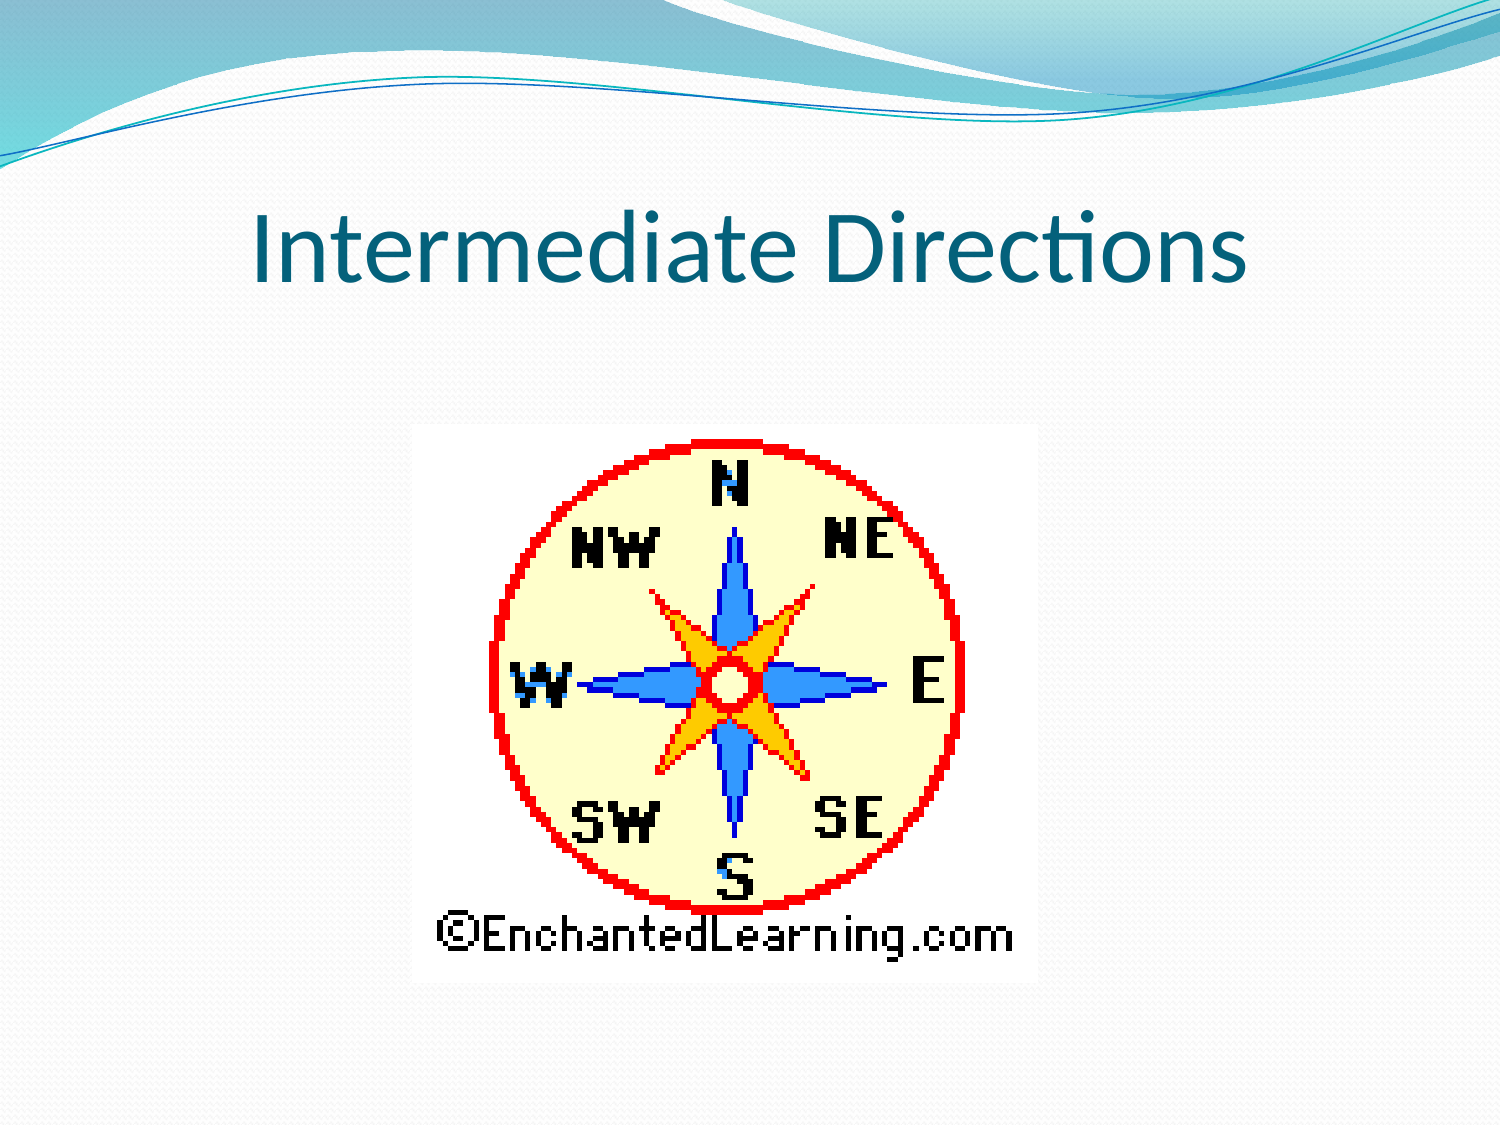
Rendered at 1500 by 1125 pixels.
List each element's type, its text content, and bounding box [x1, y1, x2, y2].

title Intermediate Directions [75, 115, 1425, 303]
picture [412, 424, 1038, 984]
